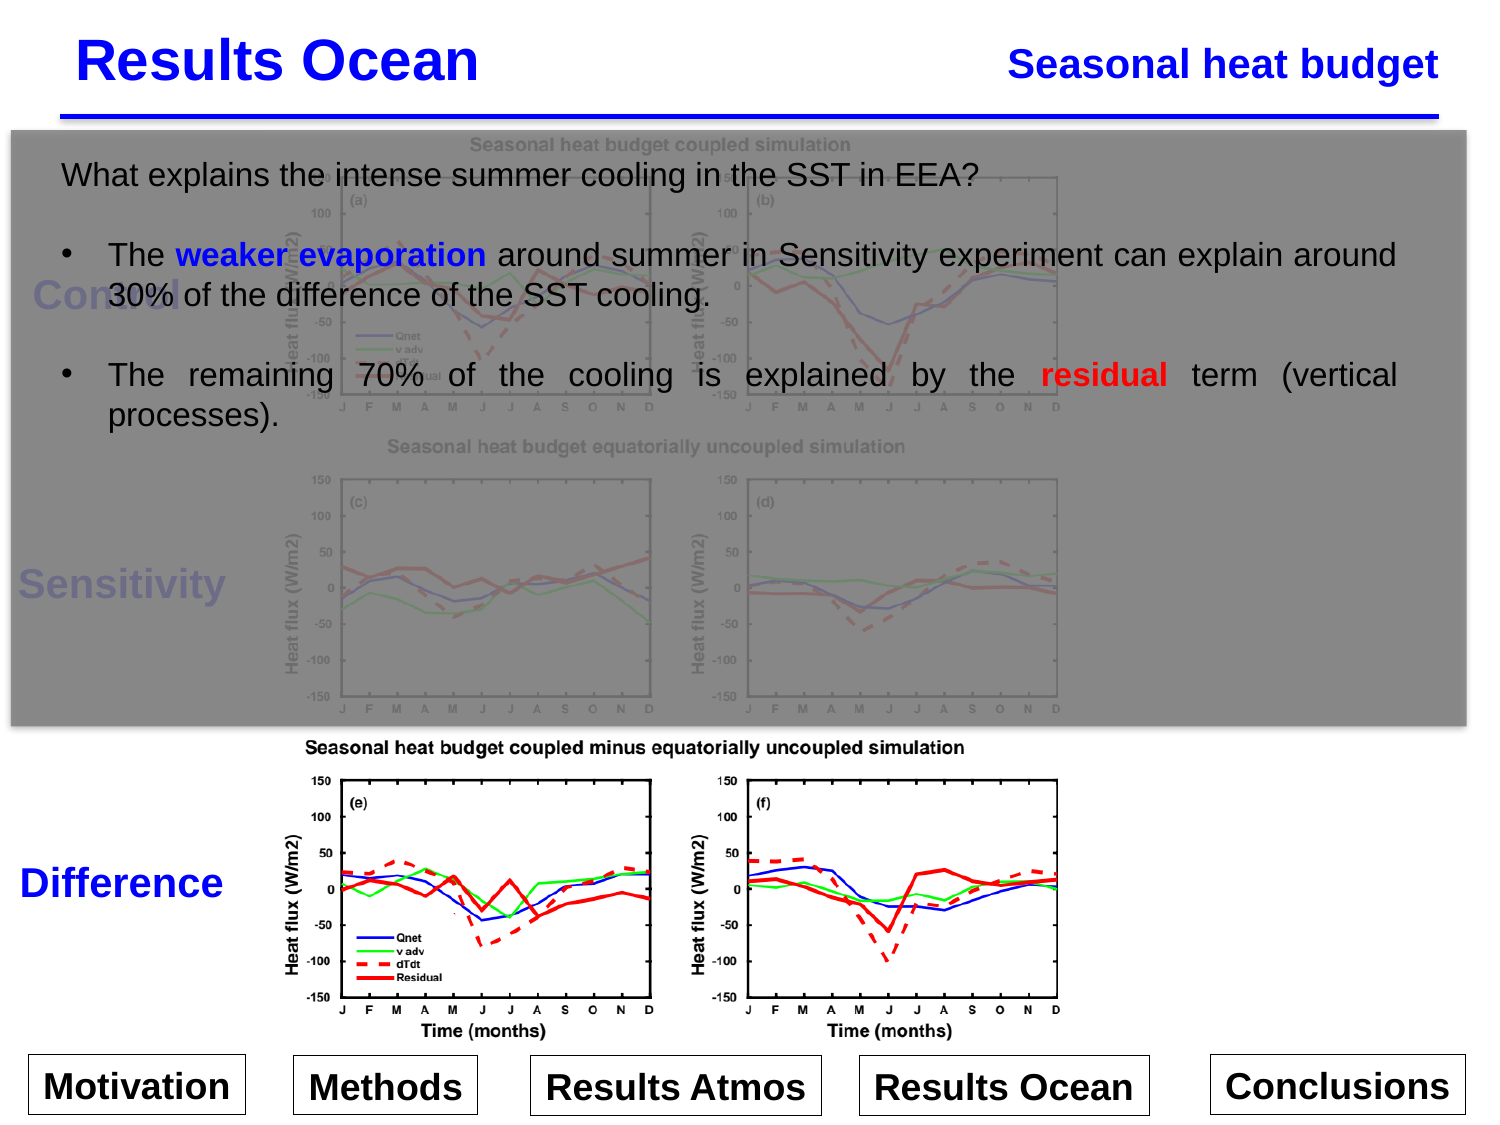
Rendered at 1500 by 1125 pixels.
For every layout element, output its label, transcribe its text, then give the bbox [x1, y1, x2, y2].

text_box Results Ocean [859, 1055, 1150, 1116]
text_box Seasonal heat budget [992, 29, 1454, 95]
text_box What explains the intense summer cooling in the SST in EEA? The weaker evaporation around summer in Sensitivity experiment can explain around 30% of the difference of the SST cooling. The remaining 70% of the cooling is explained by the residual term (vertical processes). [1086, 146, 1414, 441]
picture [265, 127, 1081, 1044]
text_box Methods [293, 1055, 478, 1115]
text_box Difference [4, 848, 239, 913]
text_box Conclusions [1210, 1054, 1466, 1115]
text_box What explains the intense summer cooling in the SST in EEA? The weaker evaporation around summer in Sensitivity experiment can explain around 30% of the difference of the SST cooling. The remaining 70% of the cooling is explained by the residual term (vertical processes). [46, 146, 260, 441]
text_box Results Ocean [60, 15, 686, 100]
text_box Results Atmos [530, 1055, 822, 1116]
text_box Motivation [28, 1054, 246, 1115]
text_box [10, 129, 262, 727]
text_box [1084, 129, 1467, 727]
